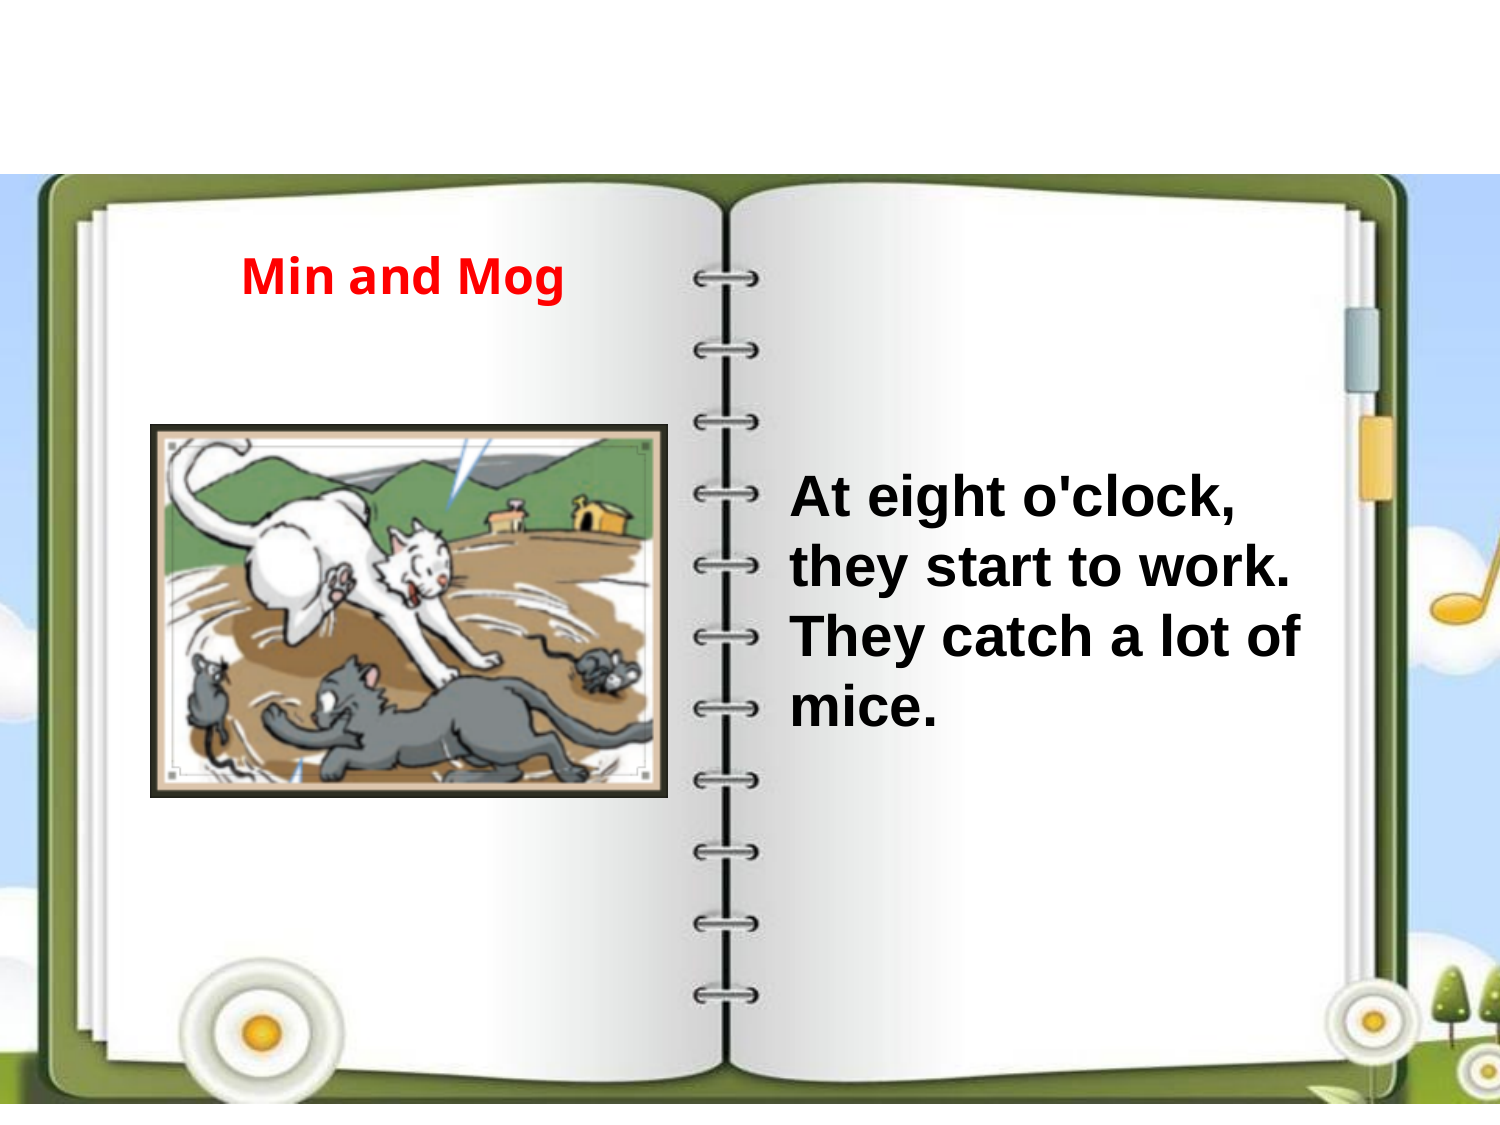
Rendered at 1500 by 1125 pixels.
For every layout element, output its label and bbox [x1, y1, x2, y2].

picture [0, 174, 1500, 1105]
